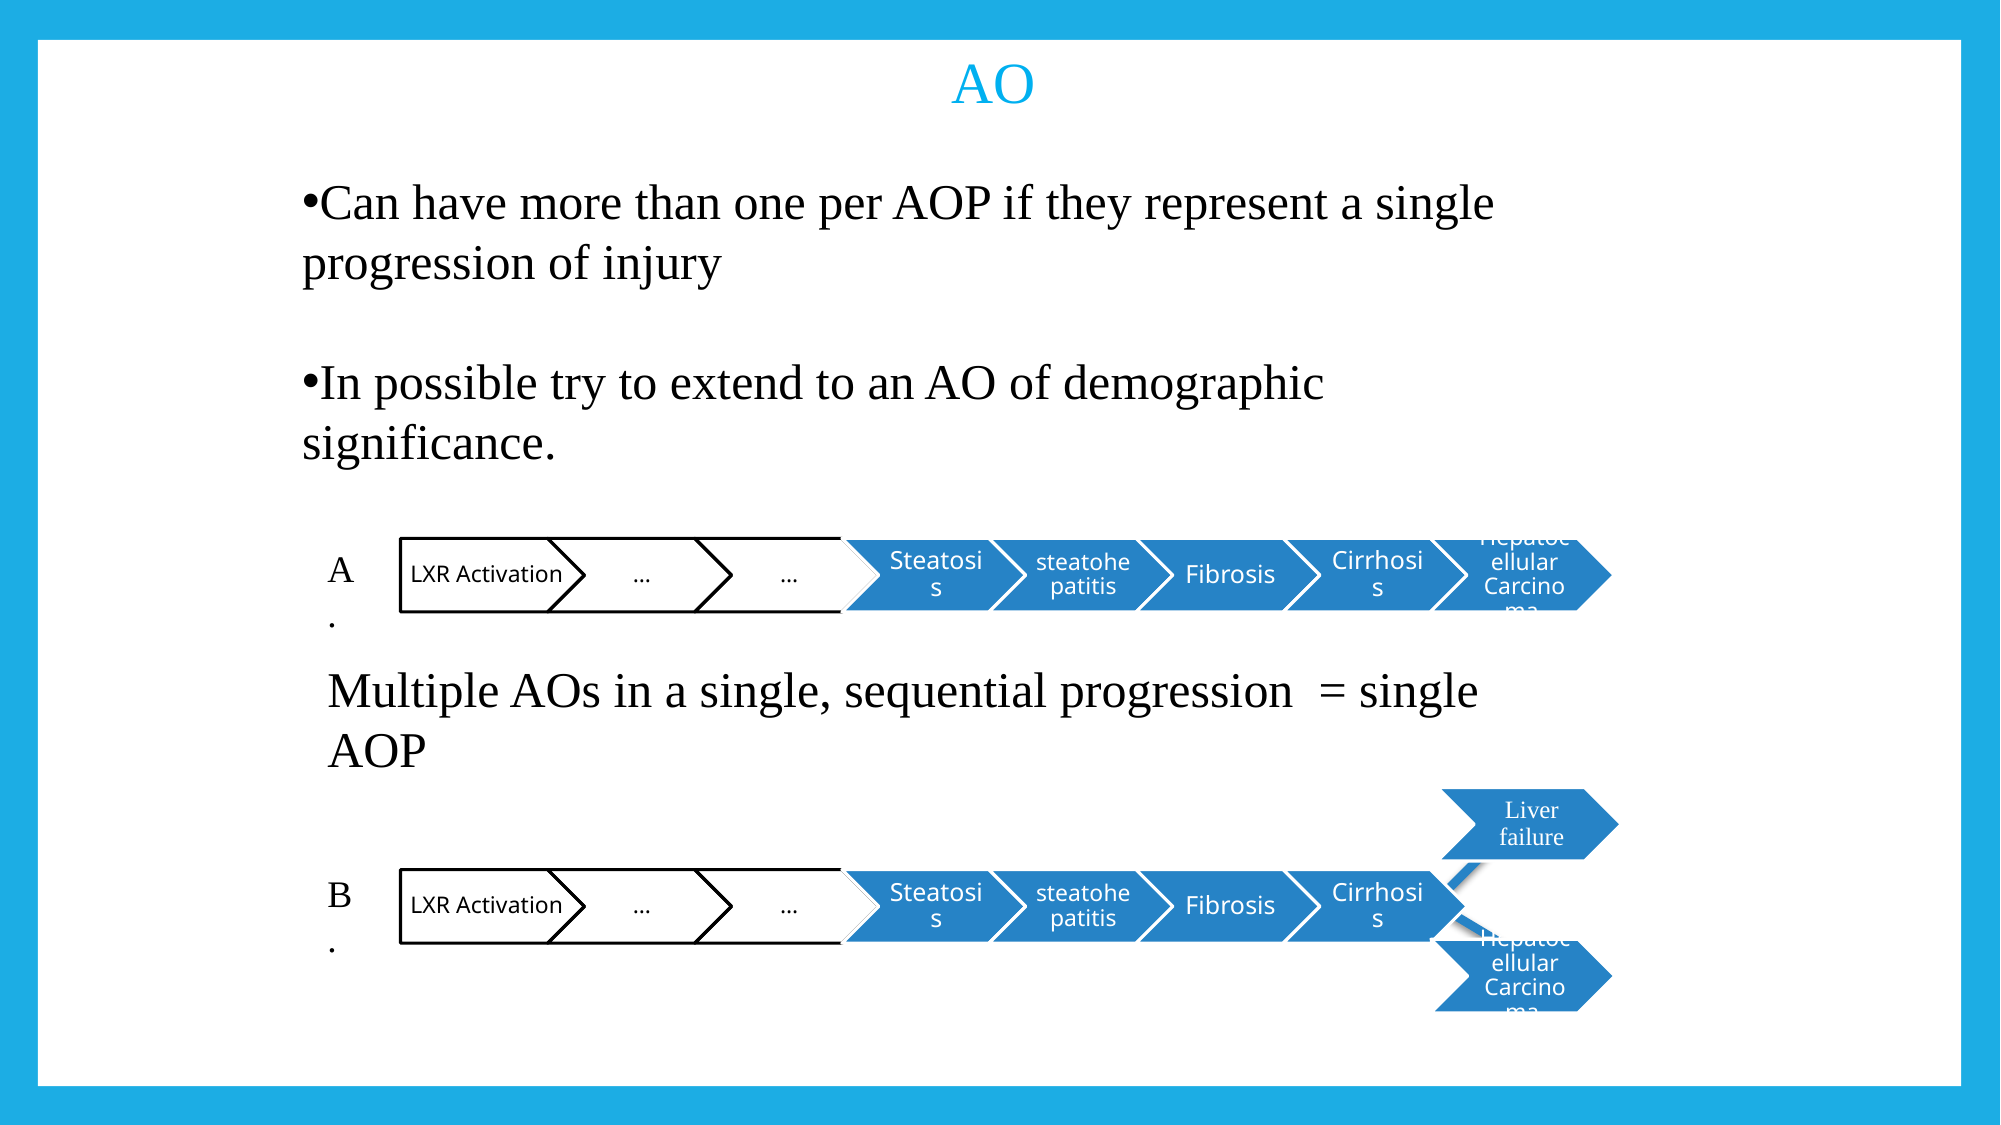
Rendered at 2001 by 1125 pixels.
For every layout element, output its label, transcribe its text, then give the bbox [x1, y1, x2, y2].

text_box Can have more than one per AOP if they represent a single progression of injury In possible try to extend to an AO of demographic significance. [287, 162, 1563, 478]
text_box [1437, 787, 1622, 862]
text_box Multiple AOs in a single, sequential progression = single AOP [312, 649, 1583, 785]
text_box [399, 799, 1616, 1014]
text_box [399, 499, 1616, 651]
text_box A. [312, 537, 375, 643]
text_box AO [587, 37, 1400, 123]
text_box B. [312, 862, 375, 968]
